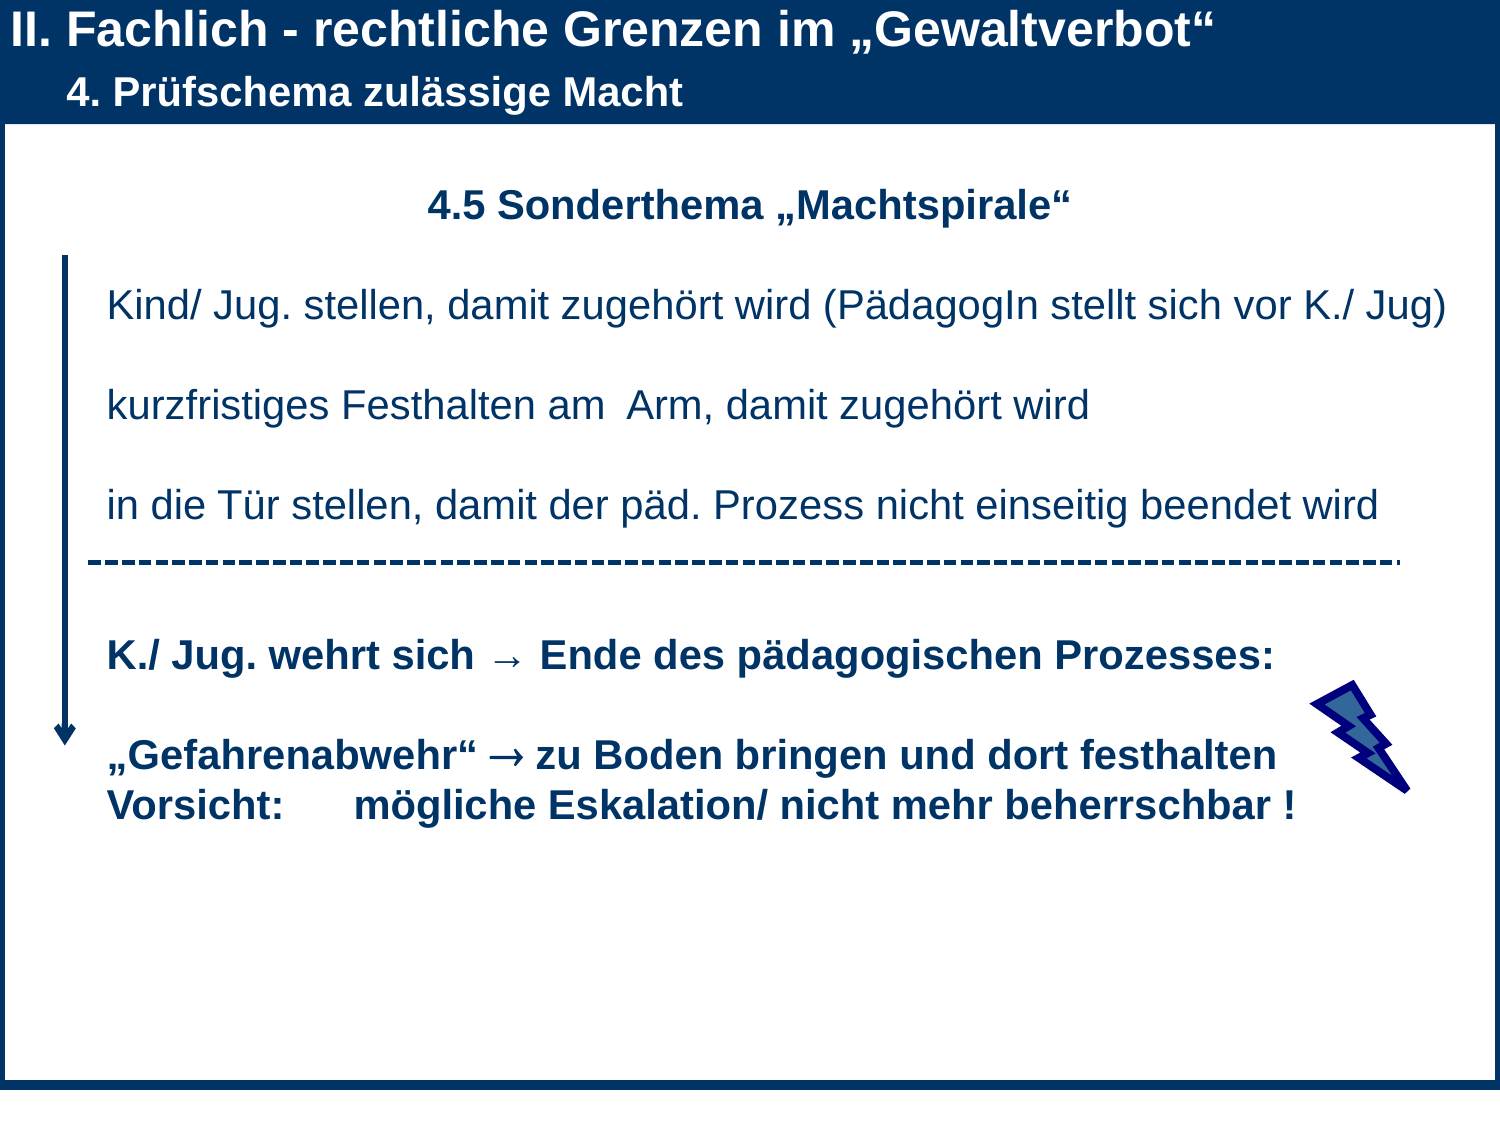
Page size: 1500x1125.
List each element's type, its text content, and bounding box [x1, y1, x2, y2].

text_box II. Fachlich - rechtliche Grenzen im „Gewaltverbot“. 4. Prüfschema zulässige Macht [0, 0, 1500, 125]
text_box 4.5 Sonderthema „Machtspirale“ Kind/ Jug. stellen, damit zugehört wird (PädagogIn stellt sich vor K./ Jug) kurzfristiges Festhalten am Arm, damit zugehört wird in die Tür stellen, damit der päd. Prozess nicht einseitig beendet wird K./ Jug. wehrt sich → Ende des pädagogischen Prozesses: „Gefahrenabwehr“  zu Boden bringen und dort festhalten Vorsicht: mögliche Eskalation/ nicht mehr beherrschbar ! [0, 125, 1500, 507]
text_box [0, 509, 62, 702]
text_box 4.5 Sonderthema „Machtspirale“ Kind/ Jug. stellen, damit zugehört wird (PädagogIn stellt sich vor K./ Jug) kurzfristiges Festhalten am Arm, damit zugehört wird in die Tür stellen, damit der päd. Prozess nicht einseitig beendet wird K./ Jug. wehrt sich → Ende des pädagogischen Prozesses: „Gefahrenabwehr“  zu Boden bringen und dort festhalten Vorsicht: mögliche Eskalation/ nicht mehr beherrschbar ! [0, 702, 1500, 1086]
text_box [68, 507, 1500, 702]
picture [1304, 675, 1432, 816]
